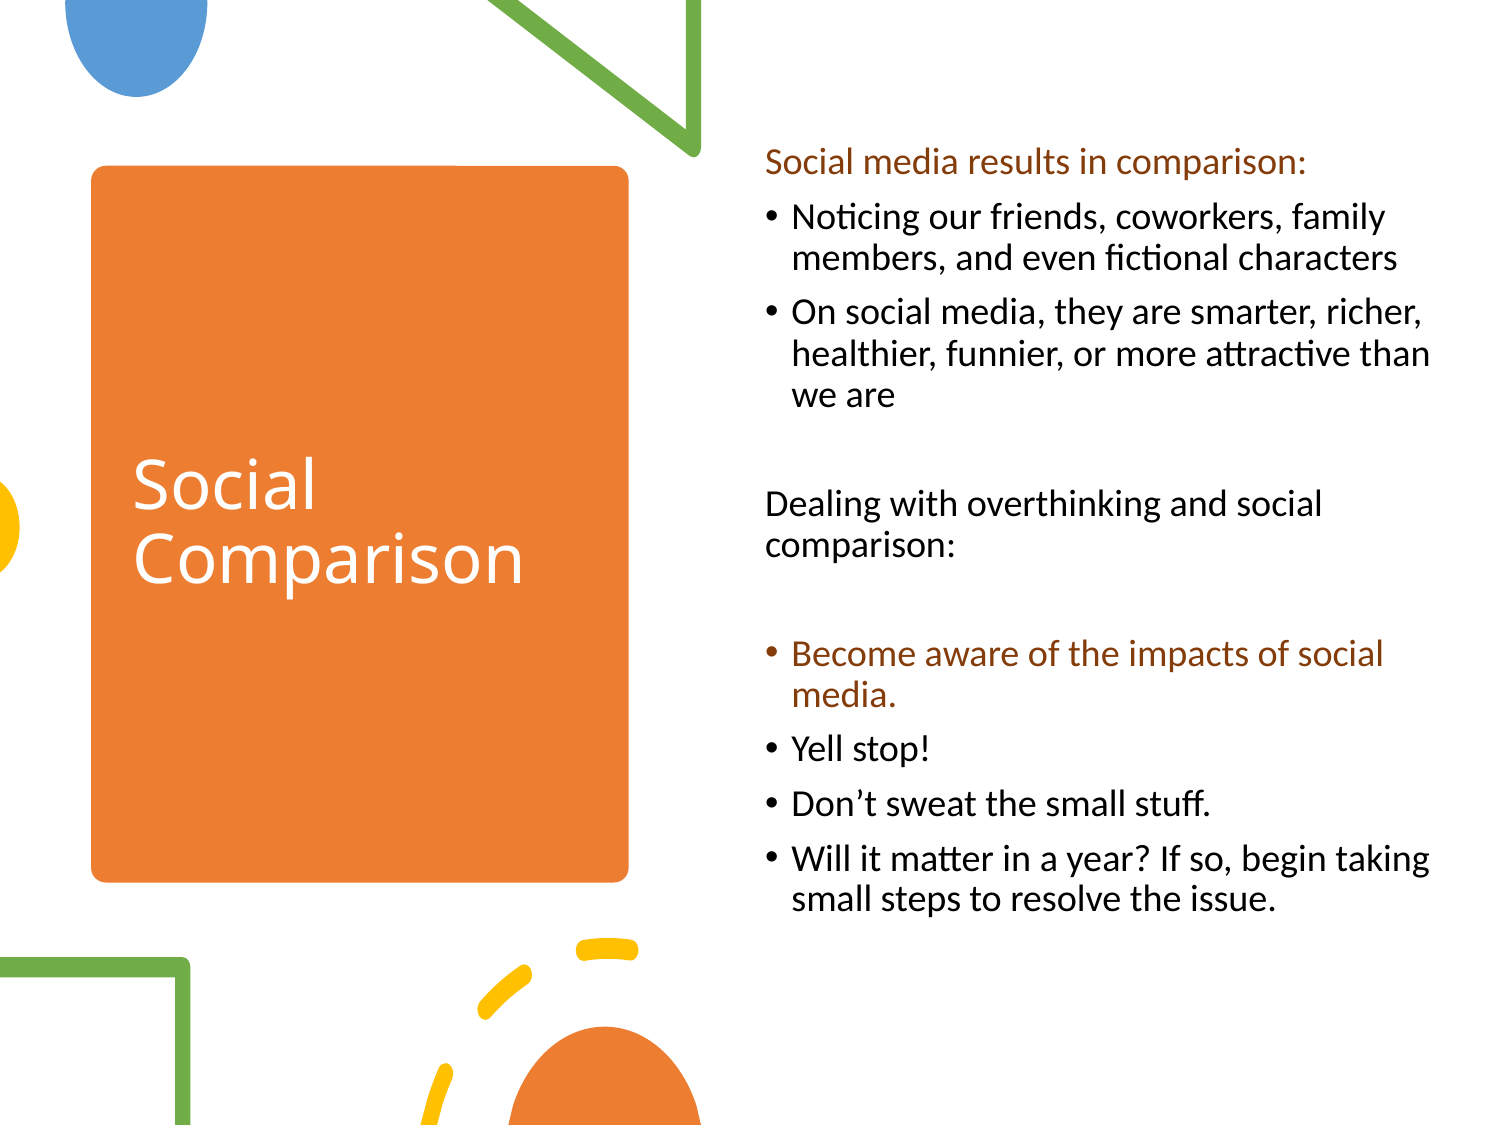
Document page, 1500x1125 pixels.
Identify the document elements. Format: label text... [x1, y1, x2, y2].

text_box [89, 164, 630, 884]
text_box [0, 957, 191, 1125]
text_box [64, 0, 209, 98]
text_box [575, 937, 639, 961]
text_box [487, 0, 702, 158]
text_box [477, 964, 532, 1020]
text_box [507, 1025, 703, 1125]
text_box [0, 480, 21, 574]
text_box [420, 1063, 454, 1125]
text_box [0, 0, 1500, 1125]
title Social Comparison [117, 182, 603, 866]
list Social media results in comparison: Noticing our friends, coworkers, family members, and even fictional characters On social media, they are smarter, richer, healthier, funnier, or more attractive than we are Dealing with overthinking and social comparison: Become aware of the impacts of social media. Yell stop! Don’t sweat the small stuff. Will it matter in a year? If so, begin taking small steps to resolve the issue. [750, 134, 1459, 937]
